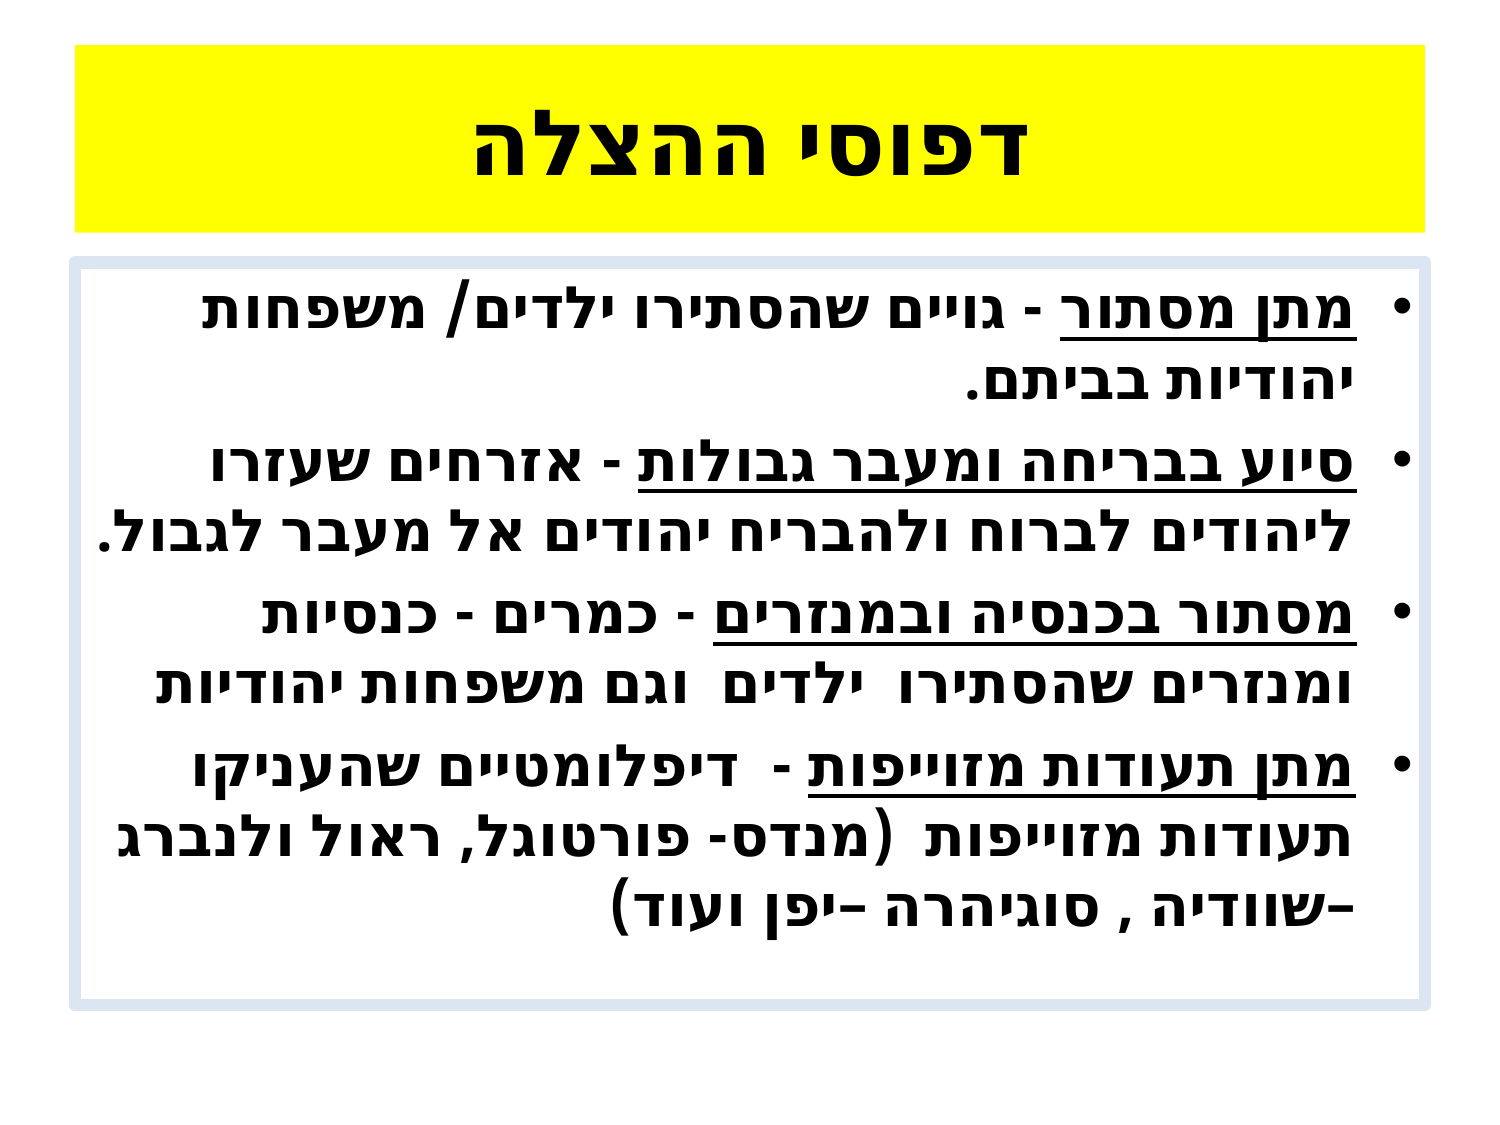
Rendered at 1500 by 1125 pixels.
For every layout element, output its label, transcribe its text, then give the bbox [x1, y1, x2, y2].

title דפוסי ההצלה [75, 45, 1425, 233]
list מתן מסתור - גויים שהסתירו ילדים/ משפחות יהודיות בביתם. סיוע בבריחה ומעבר גבולות - אזרחים שעזרו ליהודים לברוח ולהבריח יהודים אל מעבר לגבול. מסתור בכנסיה ובמנזרים - כמרים - כנסיות ומנזרים שהסתירו ילדים וגם משפחות יהודיות מתן תעודות מזוייפות - דיפלומטיים שהעניקו תעודות מזוייפות (מנדס- פורטוגל, ראול ולנברג –שוודיה , סוגיהרה –יפן ועוד) [75, 262, 1425, 1005]
